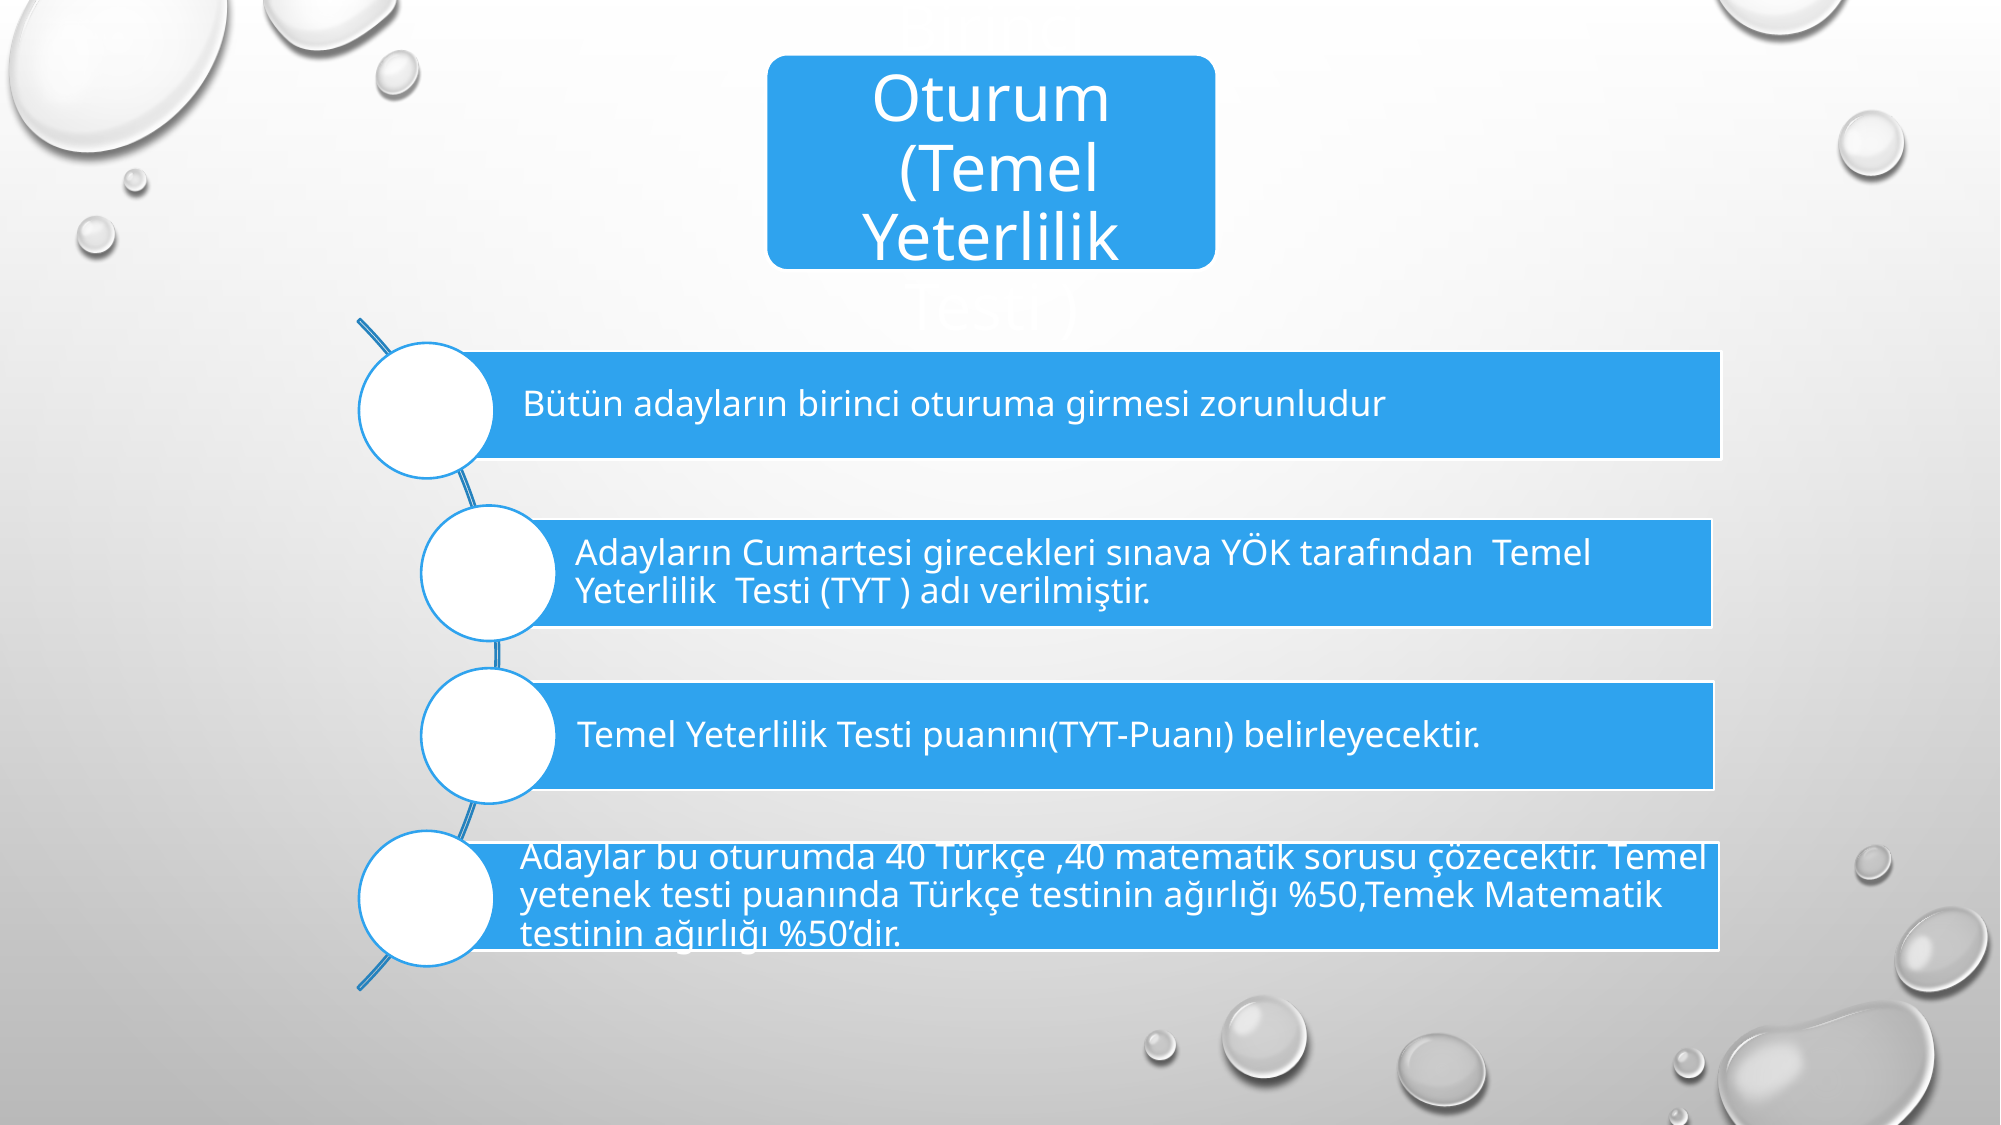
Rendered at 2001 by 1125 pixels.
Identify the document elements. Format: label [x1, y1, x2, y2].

text_box [346, 301, 1722, 1008]
text_box [765, 53, 1218, 287]
picture [0, 0, 2000, 1125]
